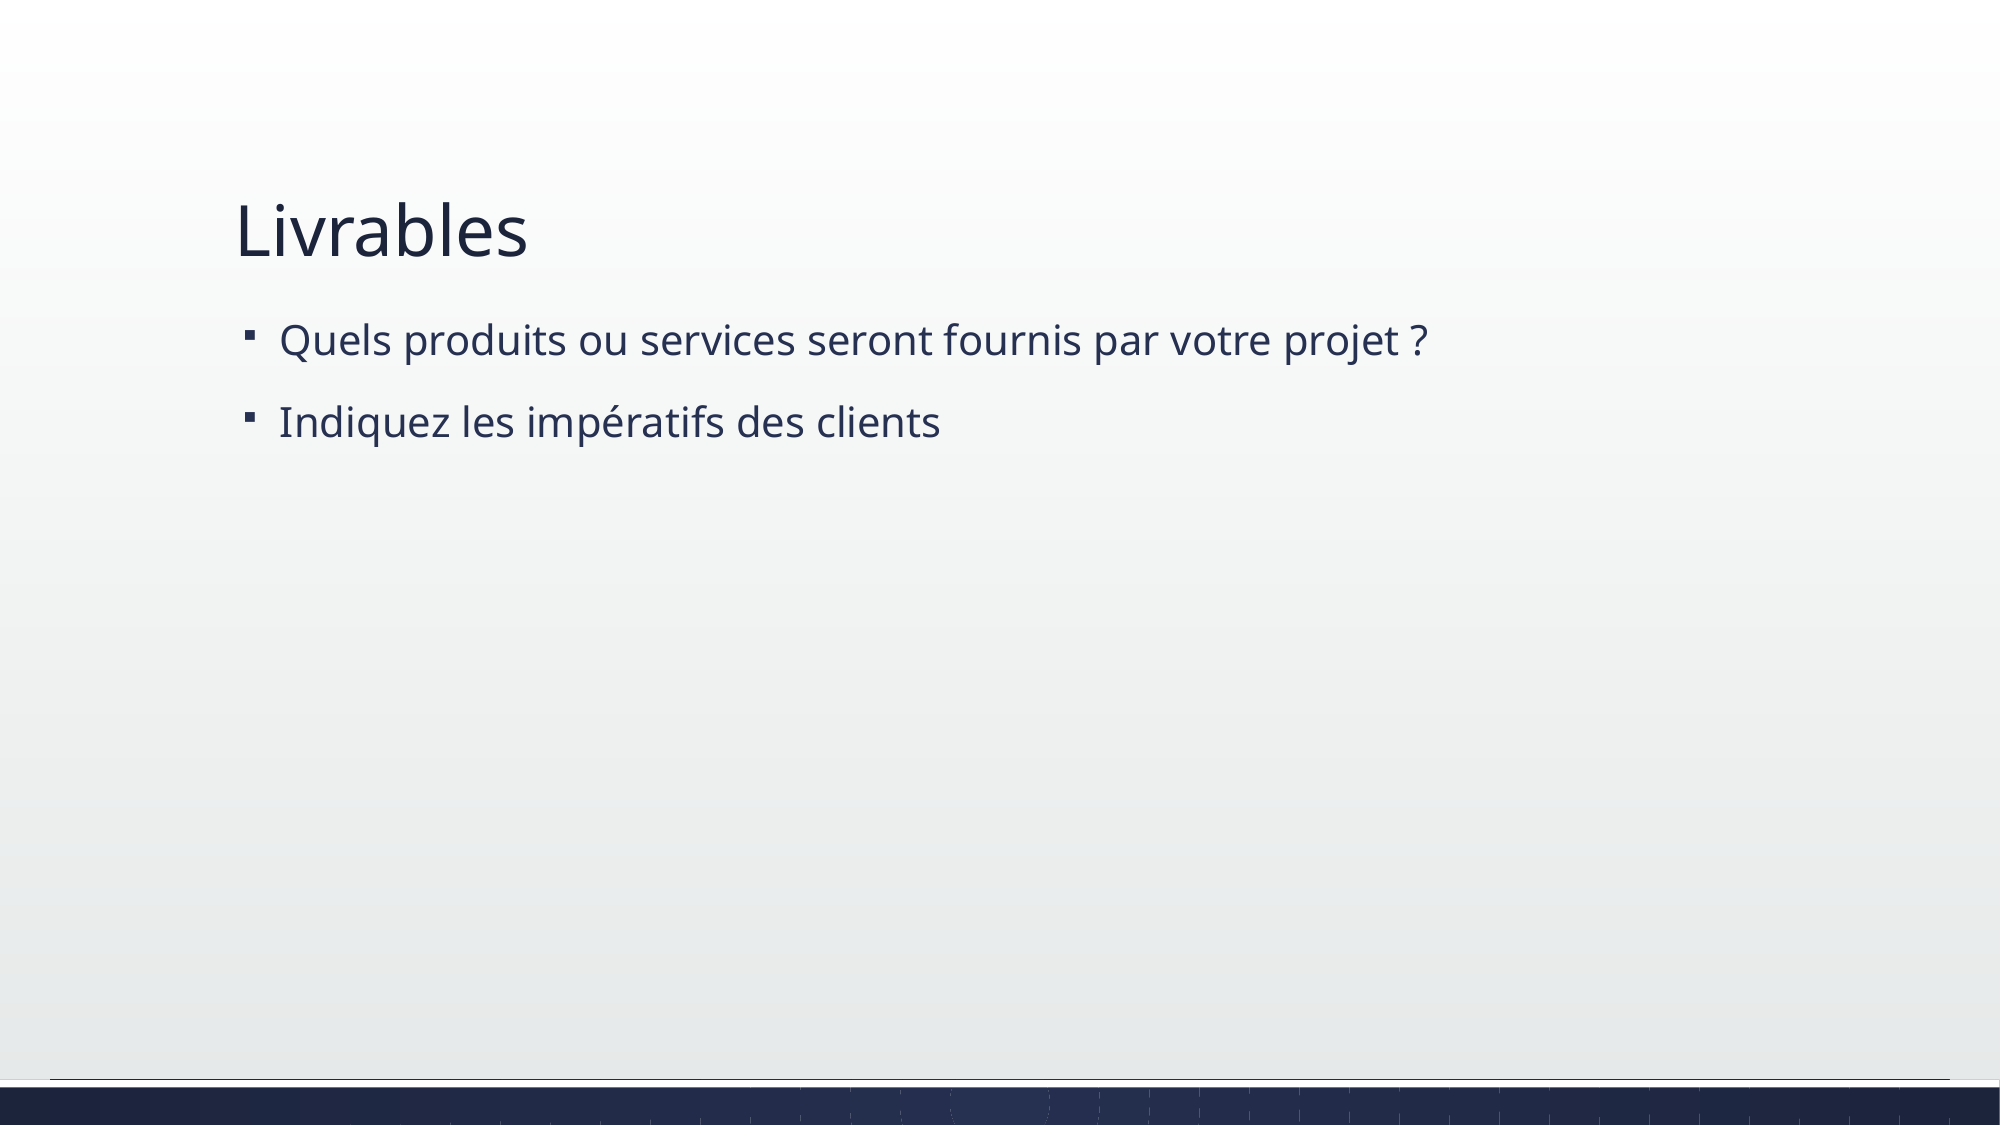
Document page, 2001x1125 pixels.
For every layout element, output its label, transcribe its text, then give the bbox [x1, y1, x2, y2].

list Quels produits ou services seront fournis par votre projet ? Indiquez les impératifs des clients [219, 311, 1780, 990]
title Livrables [219, 76, 1780, 279]
